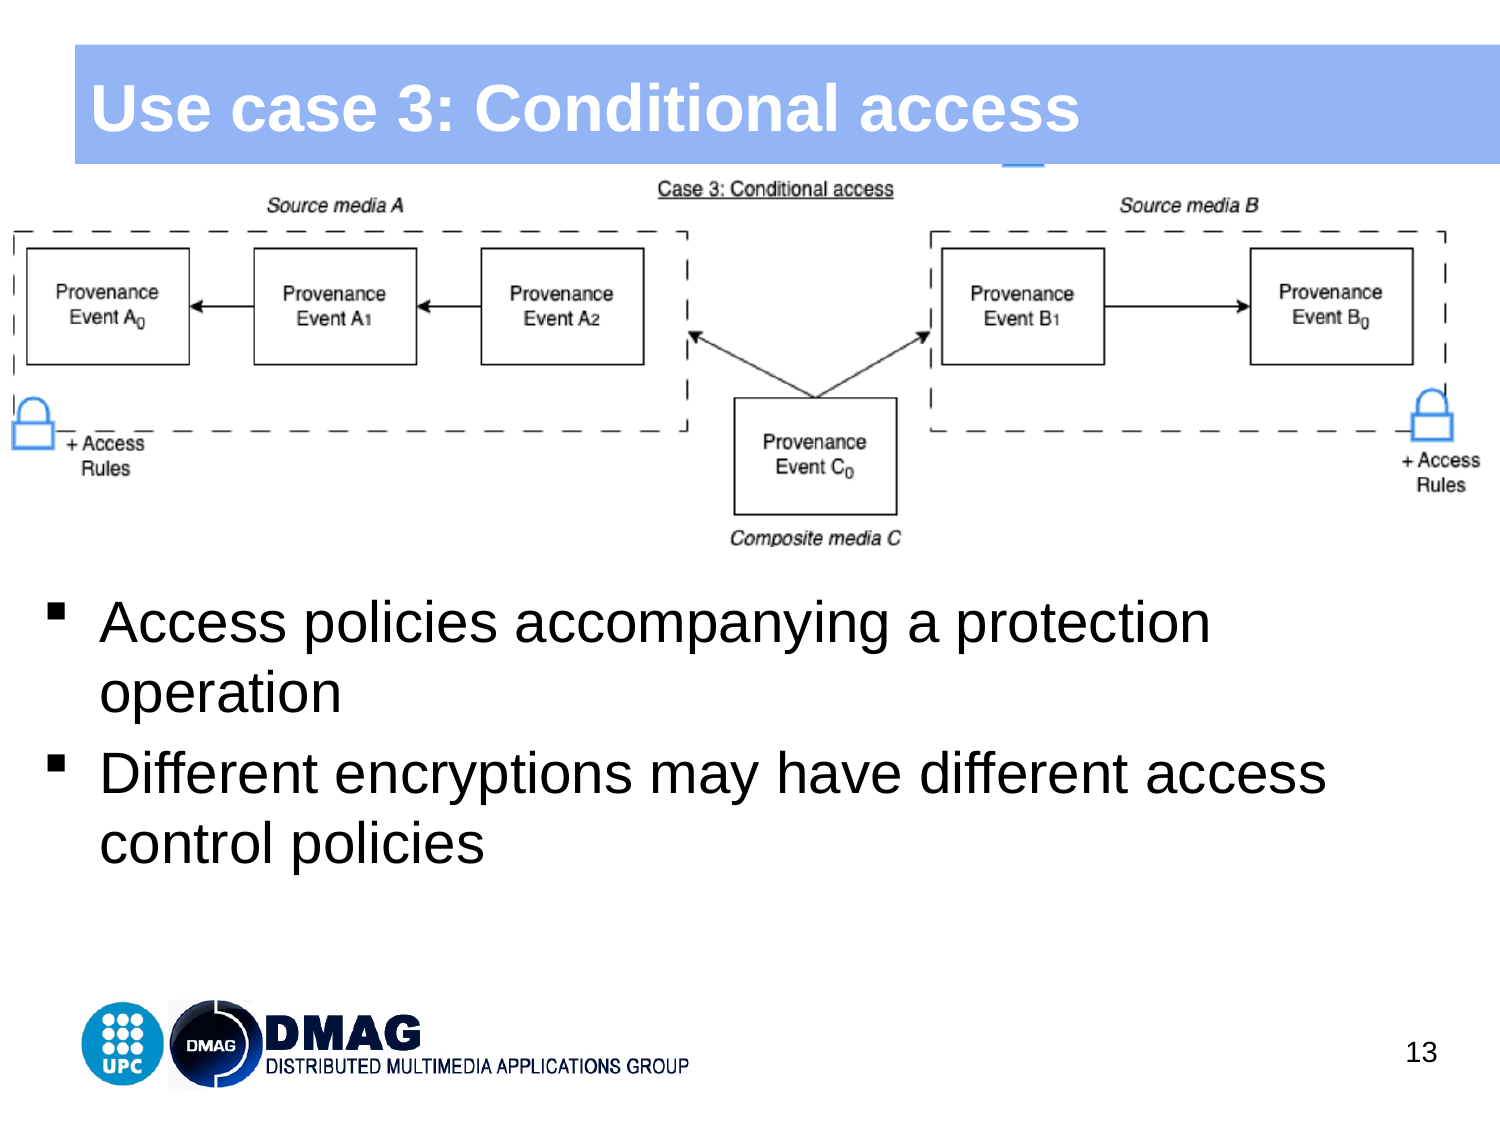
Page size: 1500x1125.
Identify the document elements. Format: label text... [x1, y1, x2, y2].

title Use case 3: Conditional access [74, 44, 1500, 163]
slide_number 13 [1349, 1025, 1454, 1105]
list Access policies accompanying a protection operation Different encryptions may have different access control policies [27, 575, 1473, 983]
picture [0, 163, 1500, 557]
